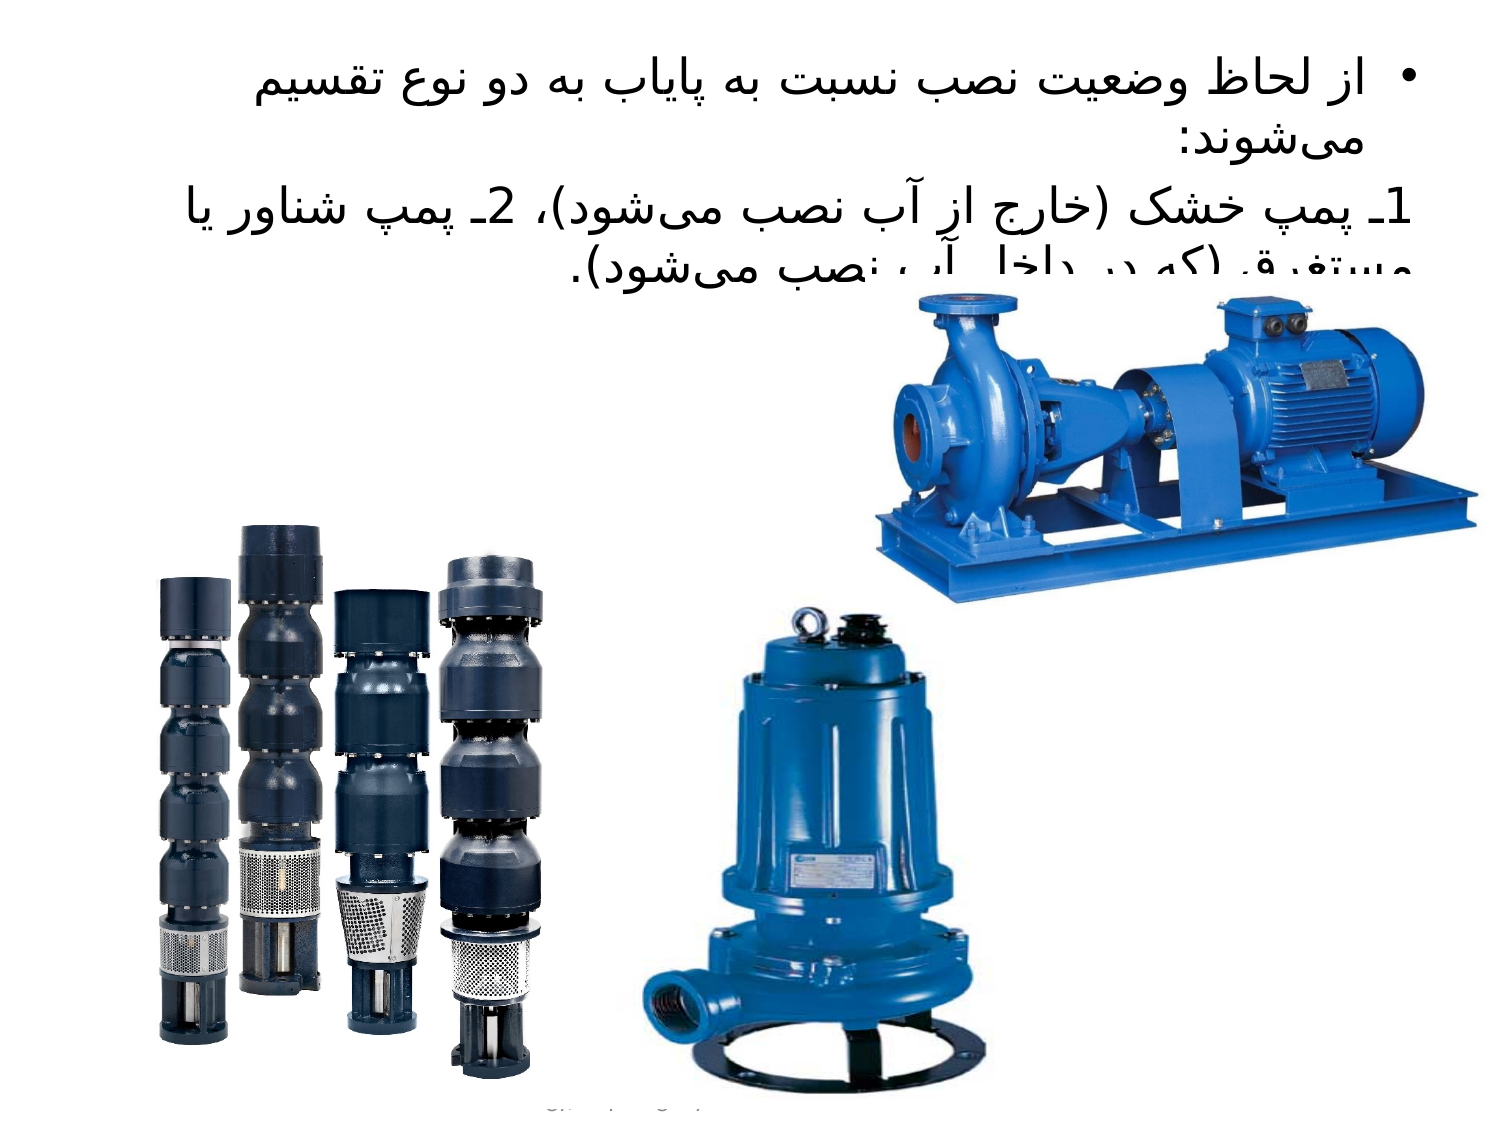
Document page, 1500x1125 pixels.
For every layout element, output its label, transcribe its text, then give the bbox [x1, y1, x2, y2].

picture [144, 274, 1485, 1110]
list از لحاظ وضعیت نصب نسبت به پایاب به دو نوع تقسیم می‌شوند: 1ـ پمپ خشک (خارج از آب نصب می‌شود)، 2ـ پمپ شناور یا مستغرق (که در داخل آب نصب می‌شود). [80, 37, 1431, 300]
